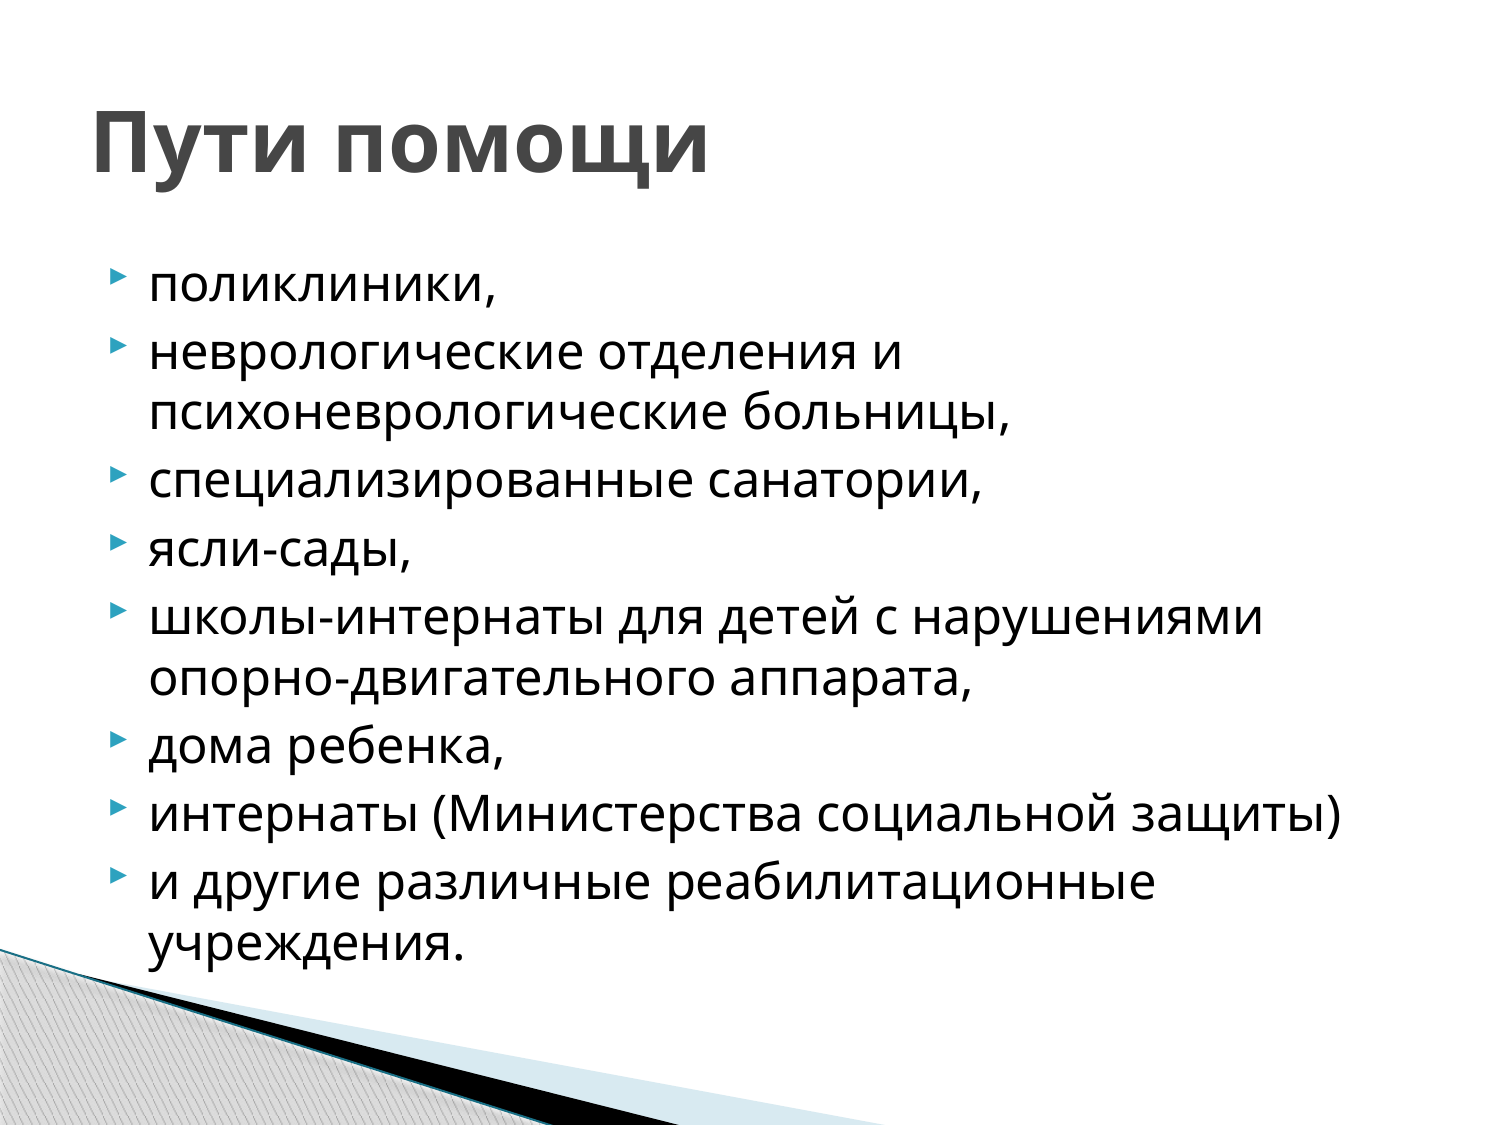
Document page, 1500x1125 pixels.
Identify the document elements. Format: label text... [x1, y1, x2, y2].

title Пути помощи [75, 45, 1425, 233]
list поликлиники, неврологические отделения и психоневрологические больницы, специализированные санатории, ясли-сады, школы-интернаты для детей с нарушениями опорно-двигательного аппарата, дома ребенка, интернаты (Министерства социальной защиты) и другие различные реабилитационные учреждения. [75, 243, 1425, 986]
